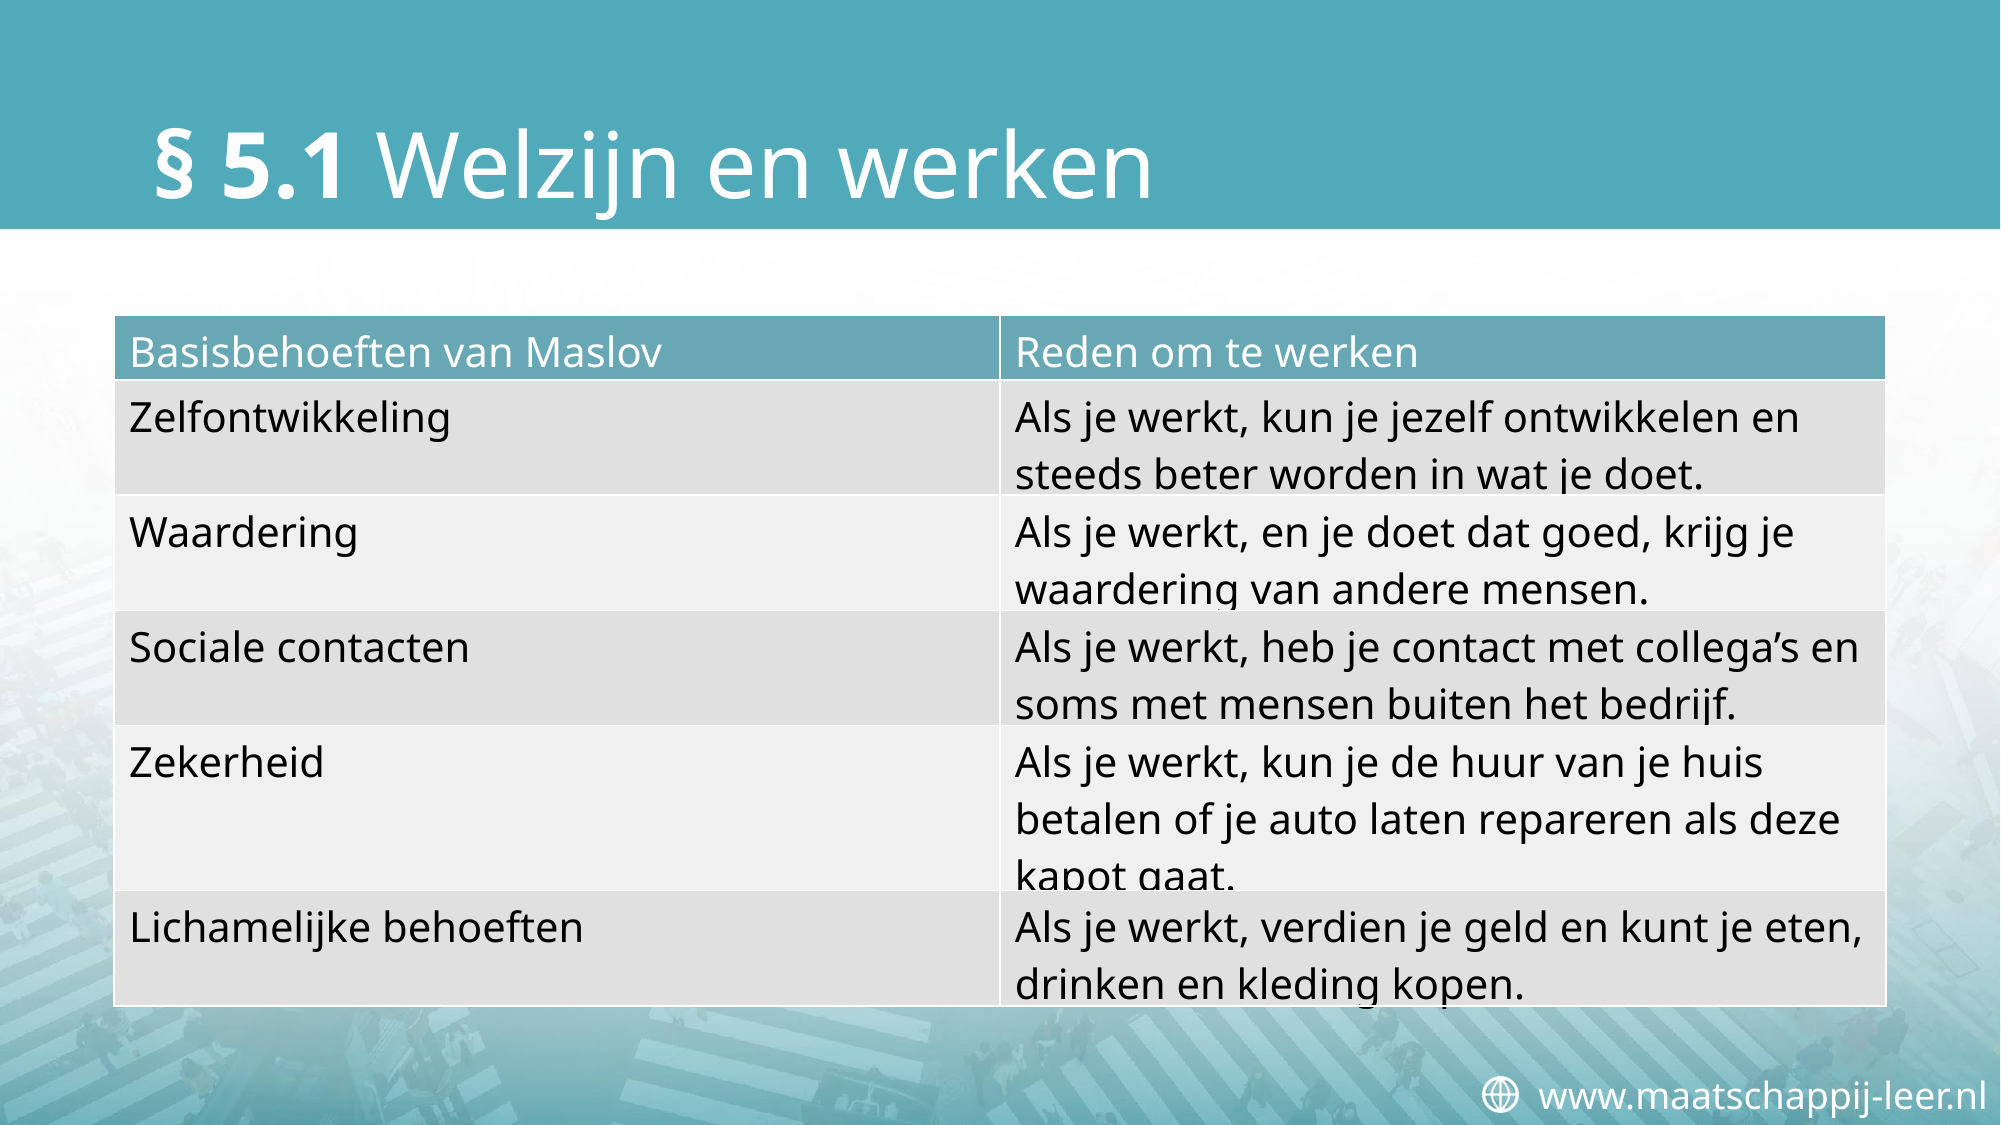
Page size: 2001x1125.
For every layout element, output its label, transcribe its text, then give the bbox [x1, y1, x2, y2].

table_cell Als je werkt, kun je de huur van je huis betalen of je auto laten repareren als deze kapot gaat. [1001, 726, 1885, 890]
table_cell Sociale contacten [115, 611, 999, 725]
table_cell Als je werkt, kun je jezelf ontwikkelen en steeds beter worden in wat je doet. [1001, 381, 1885, 494]
table_cell Als je werkt, heb je contact met collega’s en soms met mensen buiten het bedrijf. [1001, 611, 1885, 725]
table_cell Waardering [115, 496, 999, 610]
table_cell Lichamelijke behoeften [115, 891, 999, 1005]
title § 5.1 Welzijn en werken [137, 59, 1863, 278]
text_box www.maatschappij-leer.nl [1523, 1064, 2000, 1125]
table_cell Zekerheid [115, 726, 999, 890]
table_header Reden om te werken [1001, 316, 1885, 379]
table_cell Zelfontwikkeling [115, 381, 999, 494]
table_cell Als je werkt, verdien je geld en kunt je eten, drinken en kleding kopen. [1001, 891, 1885, 1005]
table_header Basisbehoeften van Maslov [115, 316, 999, 379]
table_cell Als je werkt, en je doet dat goed, krijg je waardering van andere mensen. [1001, 496, 1885, 610]
picture [0, 0, 2001, 1125]
